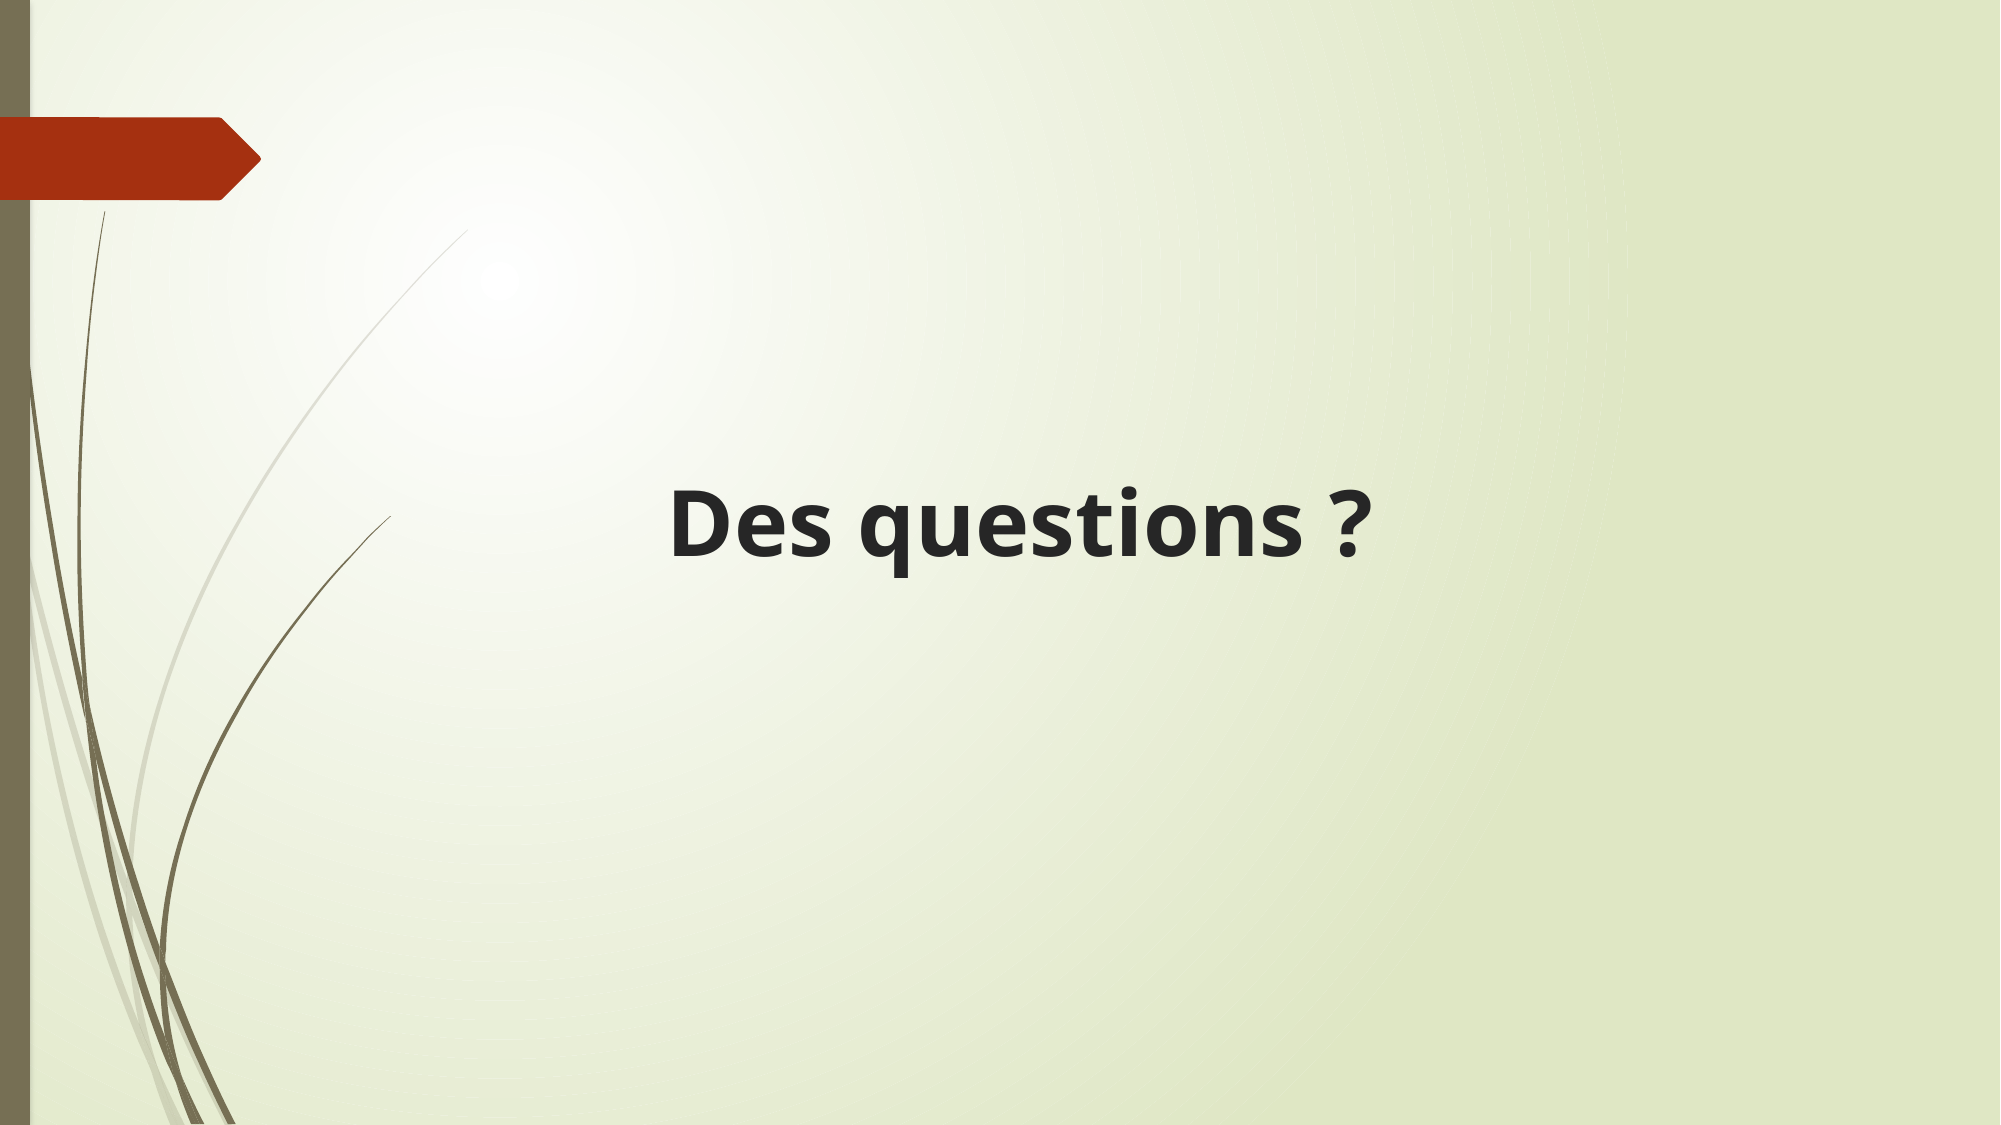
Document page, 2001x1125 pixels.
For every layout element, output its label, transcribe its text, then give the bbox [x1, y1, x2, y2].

title Des questions ? [651, 457, 2000, 668]
